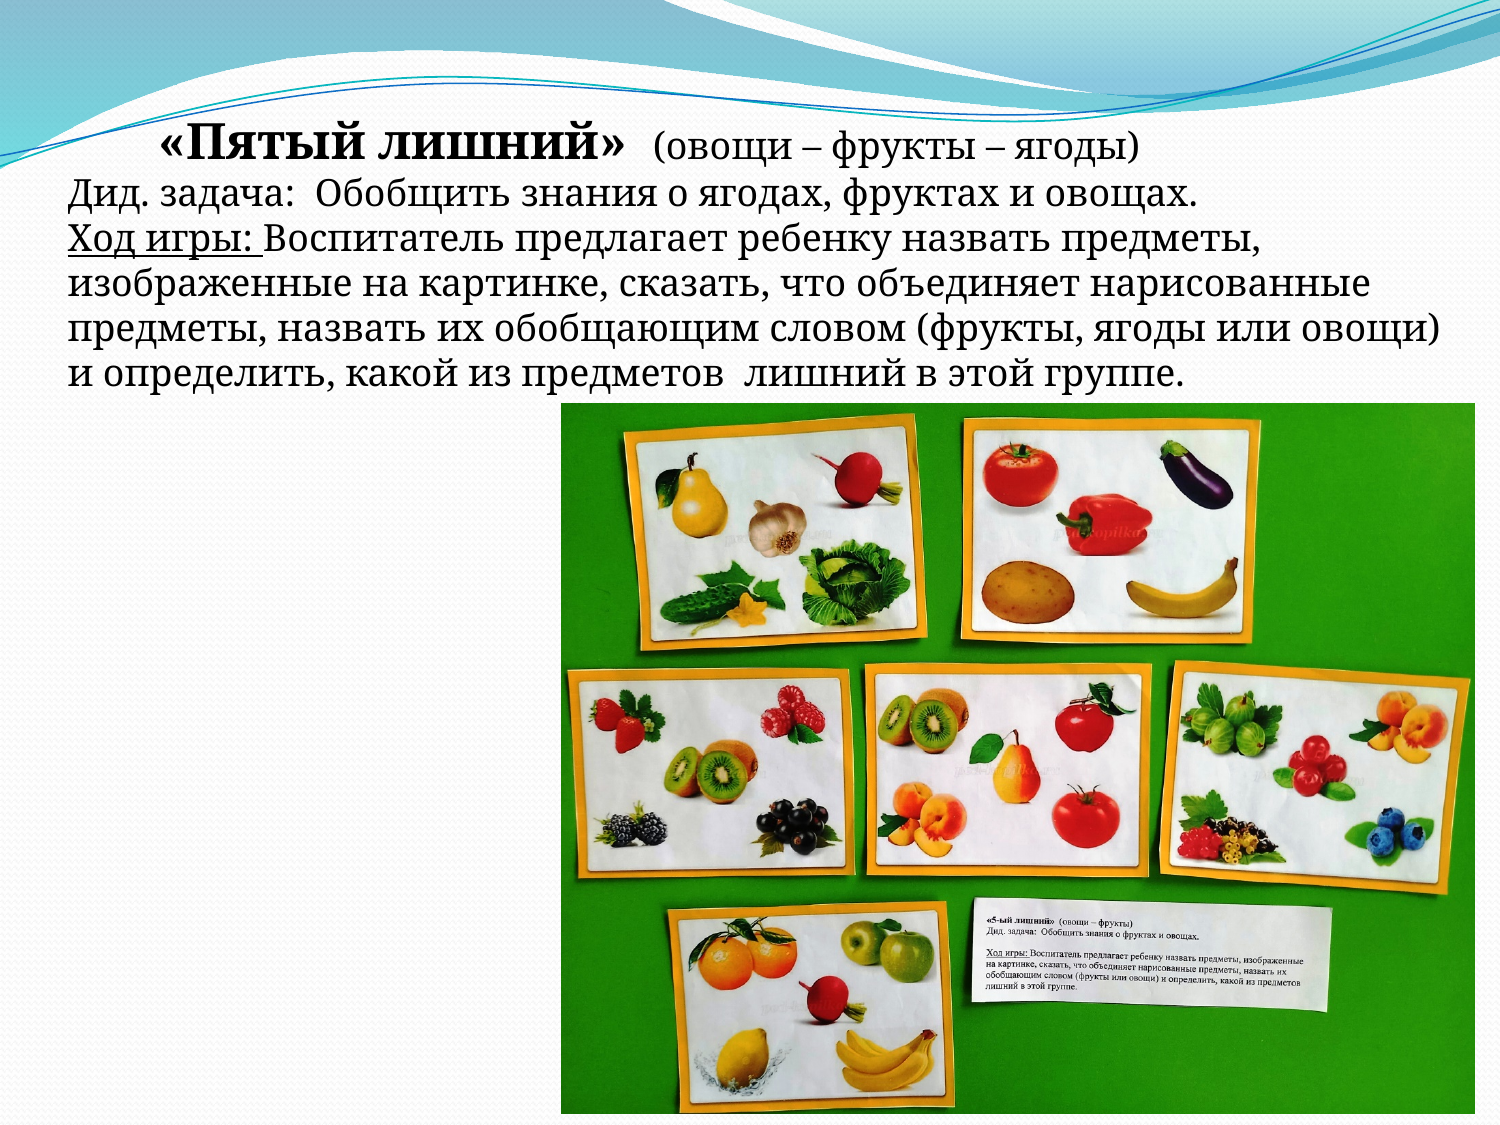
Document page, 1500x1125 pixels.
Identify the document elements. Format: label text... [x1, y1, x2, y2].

text_box «Пятый лишний» (овощи – фрукты – ягоды) Дид. задача: Обобщить знания о ягодах, фруктах и овощах. Ход игры: Воспитатель предлагает ребенку назвать предметы, изображенные на картинке, сказать, что объединяет нарисованные предметы, назвать их обобщающим словом (фрукты, ягоды или овощи) и определить, какой из предметов лишний в этой группе. [52, 101, 1459, 402]
picture [560, 402, 1475, 1114]
